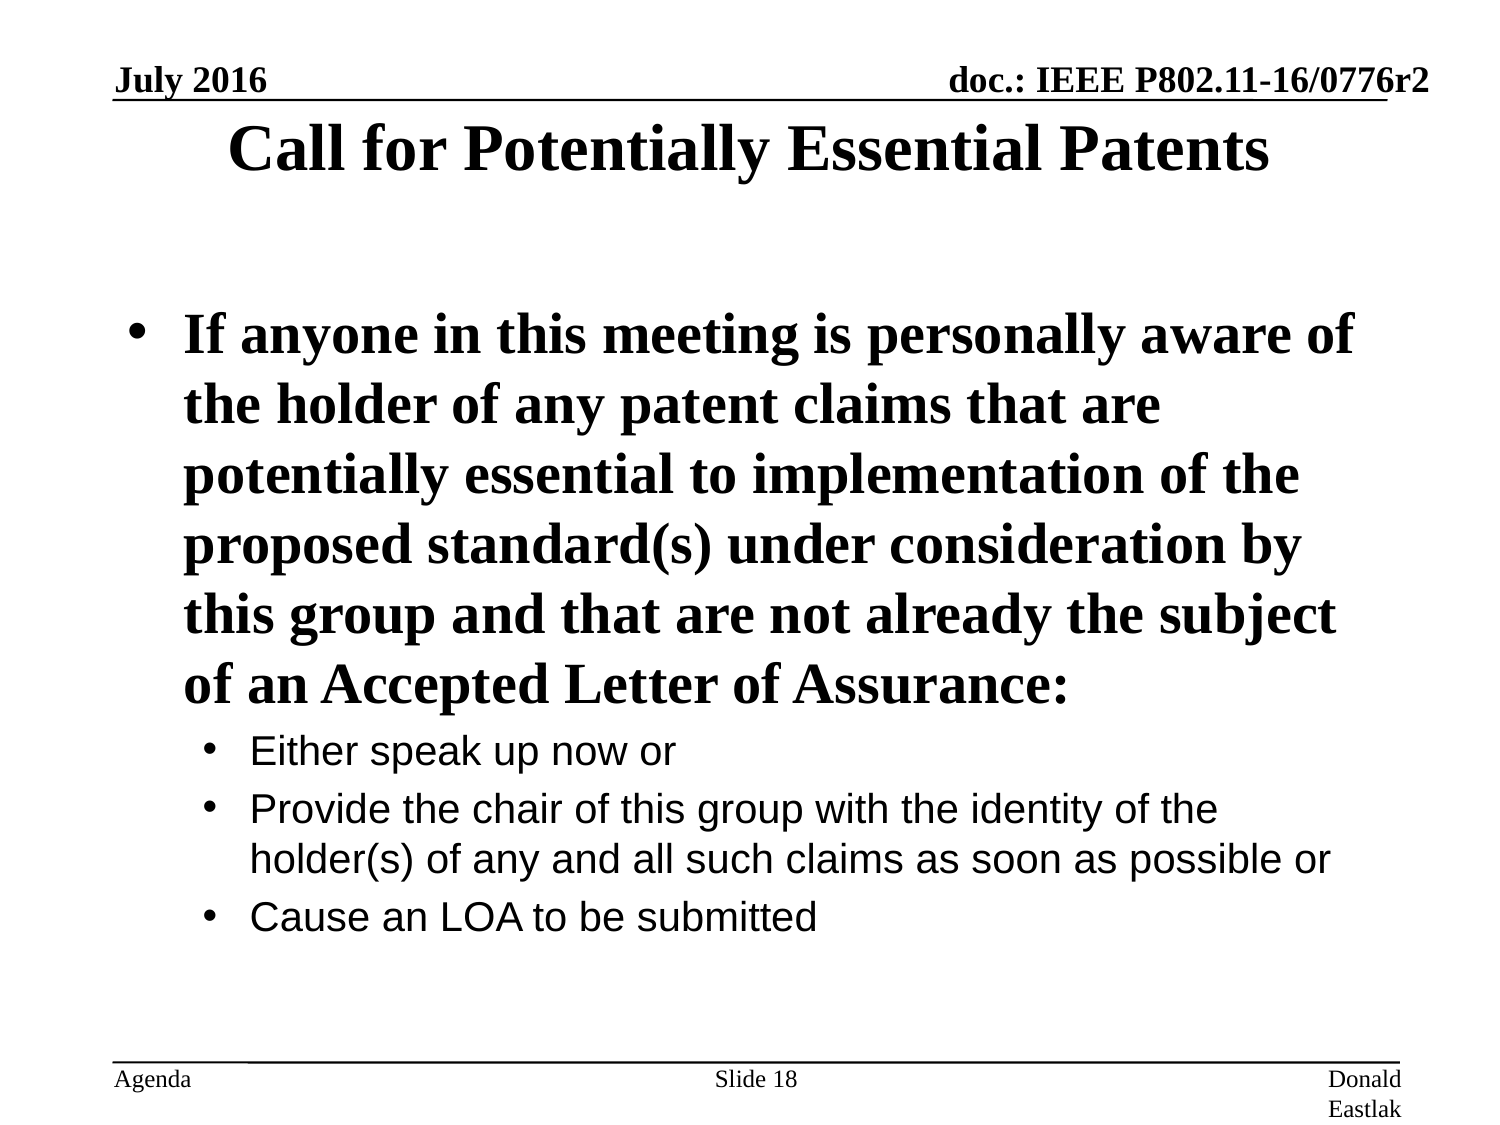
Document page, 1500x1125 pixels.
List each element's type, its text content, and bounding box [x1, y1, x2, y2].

footer Donald Eastlake 3rd, Huawei Technologies [1325, 1062, 1402, 1093]
list If anyone in this meeting is personally aware of the holder of any patent claims that are potentially essential to implementation of the proposed standard(s) under consideration by this group and that are not already the subject of an Accepted Letter of Assurance: Either speak up now or Provide the chair of this group with the identity of the holder(s) of any and all such claims as soon as possible or Cause an LOA to be submitted [112, 287, 1388, 963]
title Call for Potentially Essential Patents [75, 50, 1425, 238]
slide_number Slide 18 [712, 1062, 800, 1093]
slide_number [114, 54, 290, 100]
